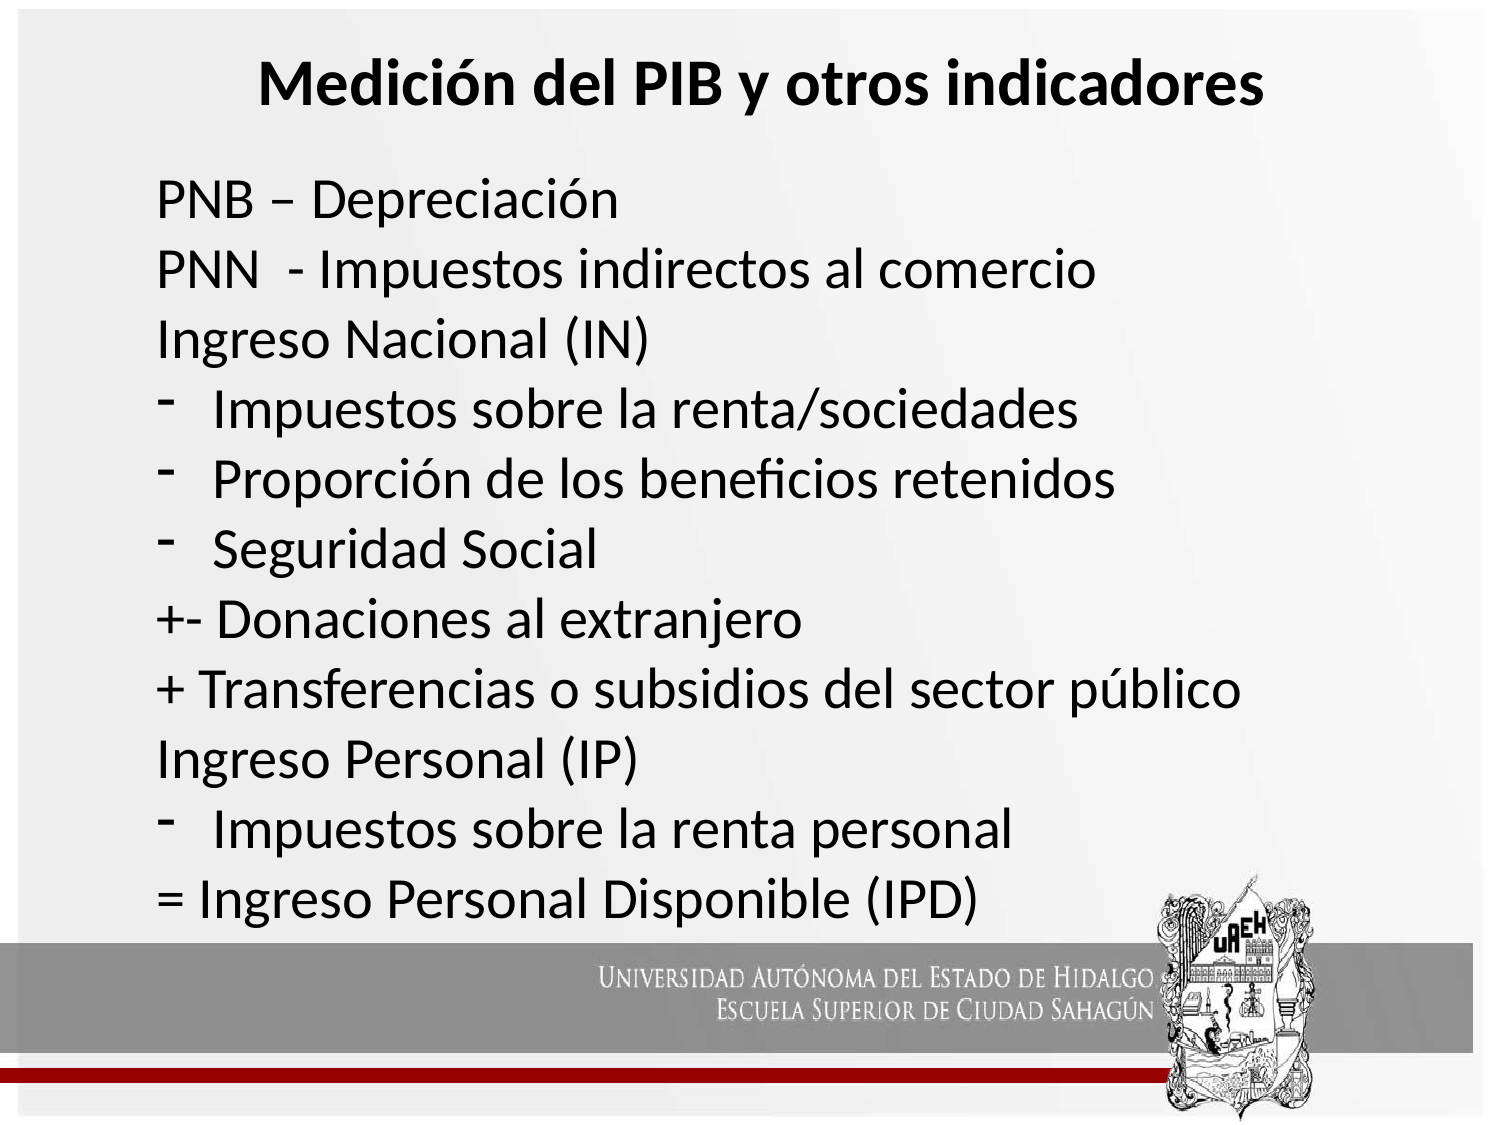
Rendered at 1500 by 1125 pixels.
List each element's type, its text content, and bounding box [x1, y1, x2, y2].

picture [0, 0, 1500, 1125]
list Medición del PIB y otros indicadores [112, 30, 1412, 149]
text_box PNB – Depreciación PNN - Impuestos indirectos al comercio Ingreso Nacional (IN) Impuestos sobre la renta/sociedades Proporción de los beneficios retenidos Seguridad Social +- Donaciones al extranjero + Transferencias o subsidios del sector público Ingreso Personal (IP) Impuestos sobre la renta personal = Ingreso Personal Disponible (IPD) [141, 153, 1382, 938]
